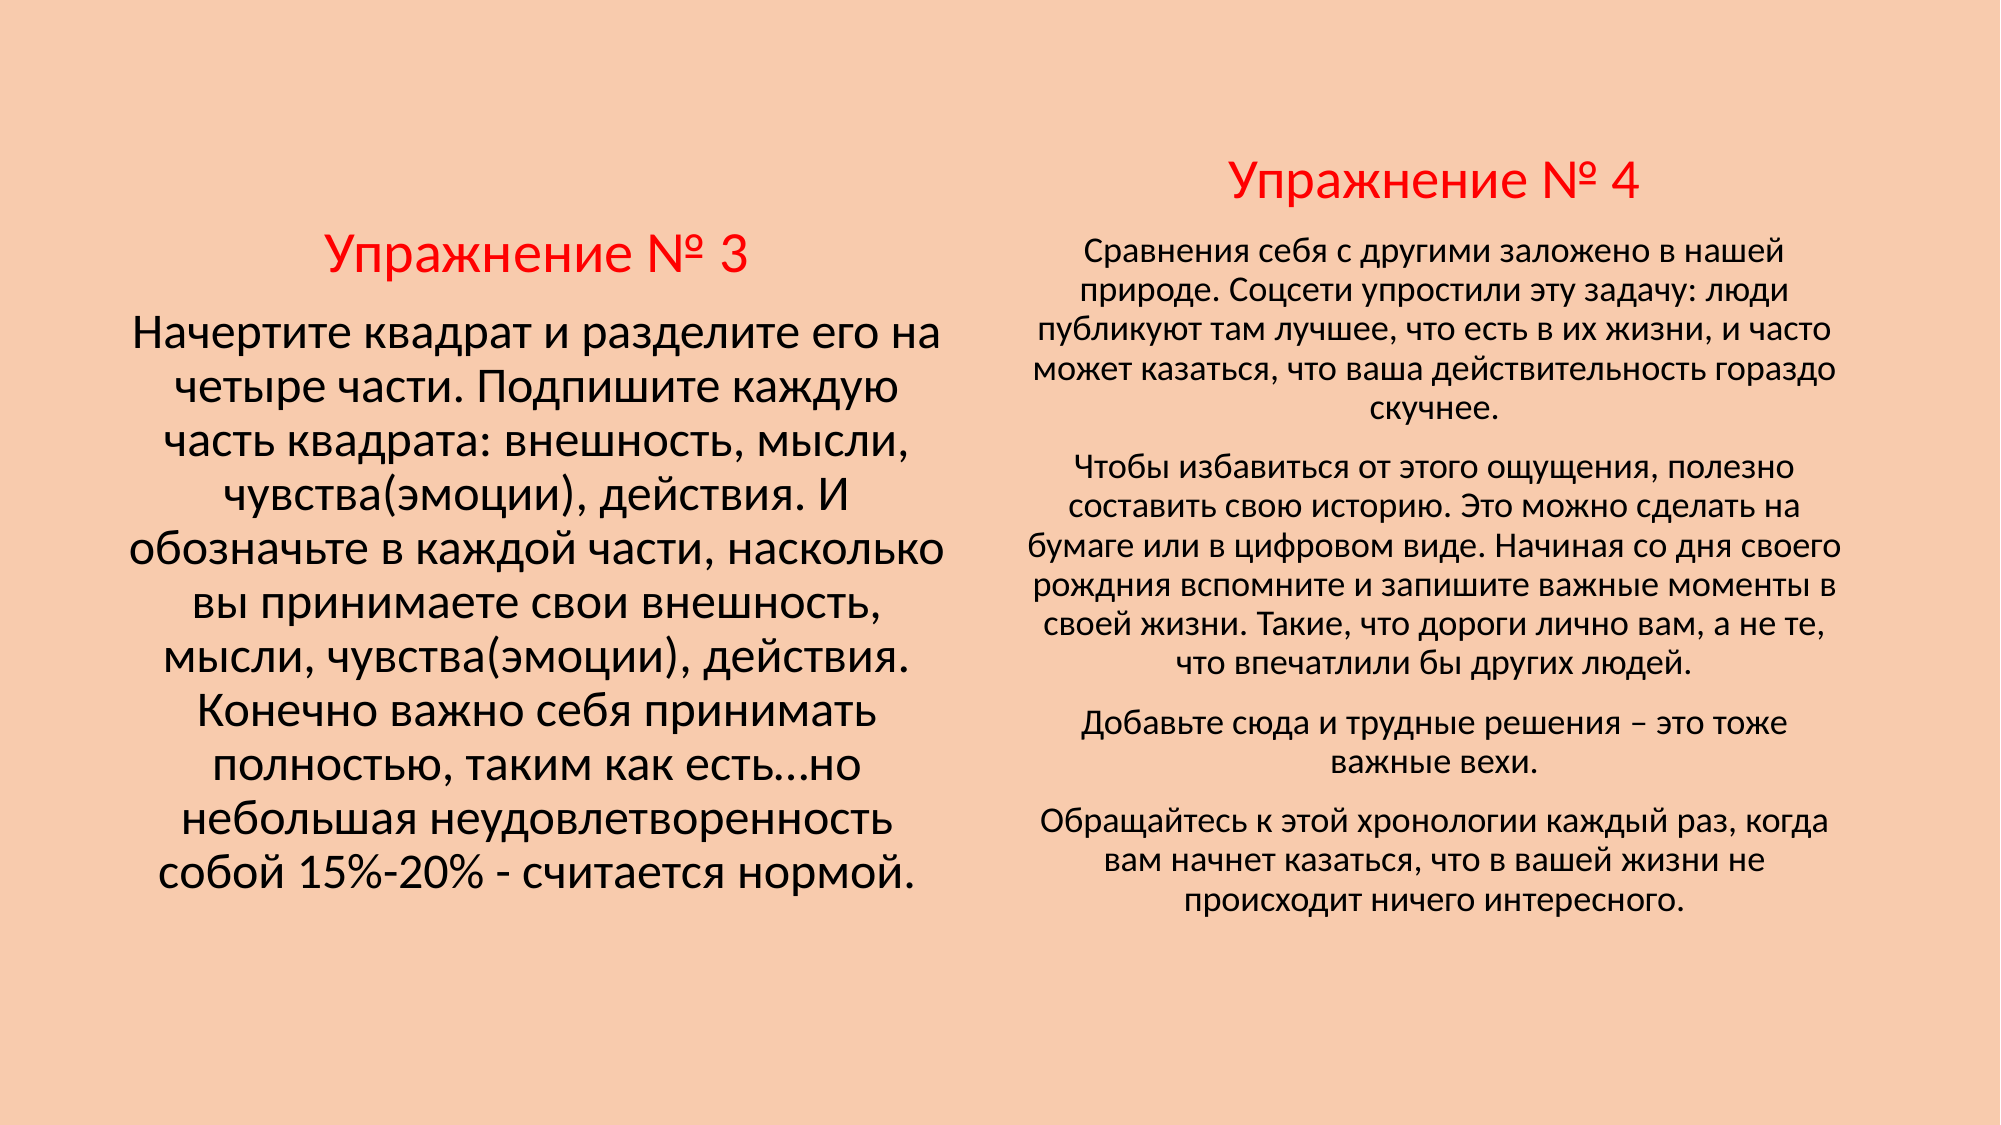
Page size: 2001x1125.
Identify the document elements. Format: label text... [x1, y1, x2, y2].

list Упражнение № 4 Сравнения себя с другими заложено в нашей природе. Соцсети упростили эту задачу: люди публикуют там лучшее, что есть в их жизни, и часто может казаться, что ваша действительность гораздо скучнее. Чтобы избавиться от этого ощущения, полезно составить свою историю. Это можно сделать на бумаге или в цифровом виде. Начиная со дня своего рождния вспомните и запишите важные моменты в своей жизни. Такие, что дороги лично вам, а не те, что впечатлили бы других людей. Добавьте сюда и трудные решения – это тоже важные вехи. Обращайтесь к этой хронологии каждый раз, когда вам начнет казаться, что в вашей жизни не происходит ничего интересного. [1009, 142, 1860, 929]
list Упражнение № 3 Начертите квадрат и разделите его на четыре части. Подпишите каждую часть квадрата: внешность, мысли, чувства(эмоции), действия. И обозначьте в каждой части, насколько вы принимаете свои внешность, мысли, чувства(эмоции), действия. Конечно важно себя принимать полностью, таким как есть…но небольшая неудовлетворенность собой 15%-20% - считается нормой. [112, 214, 962, 929]
